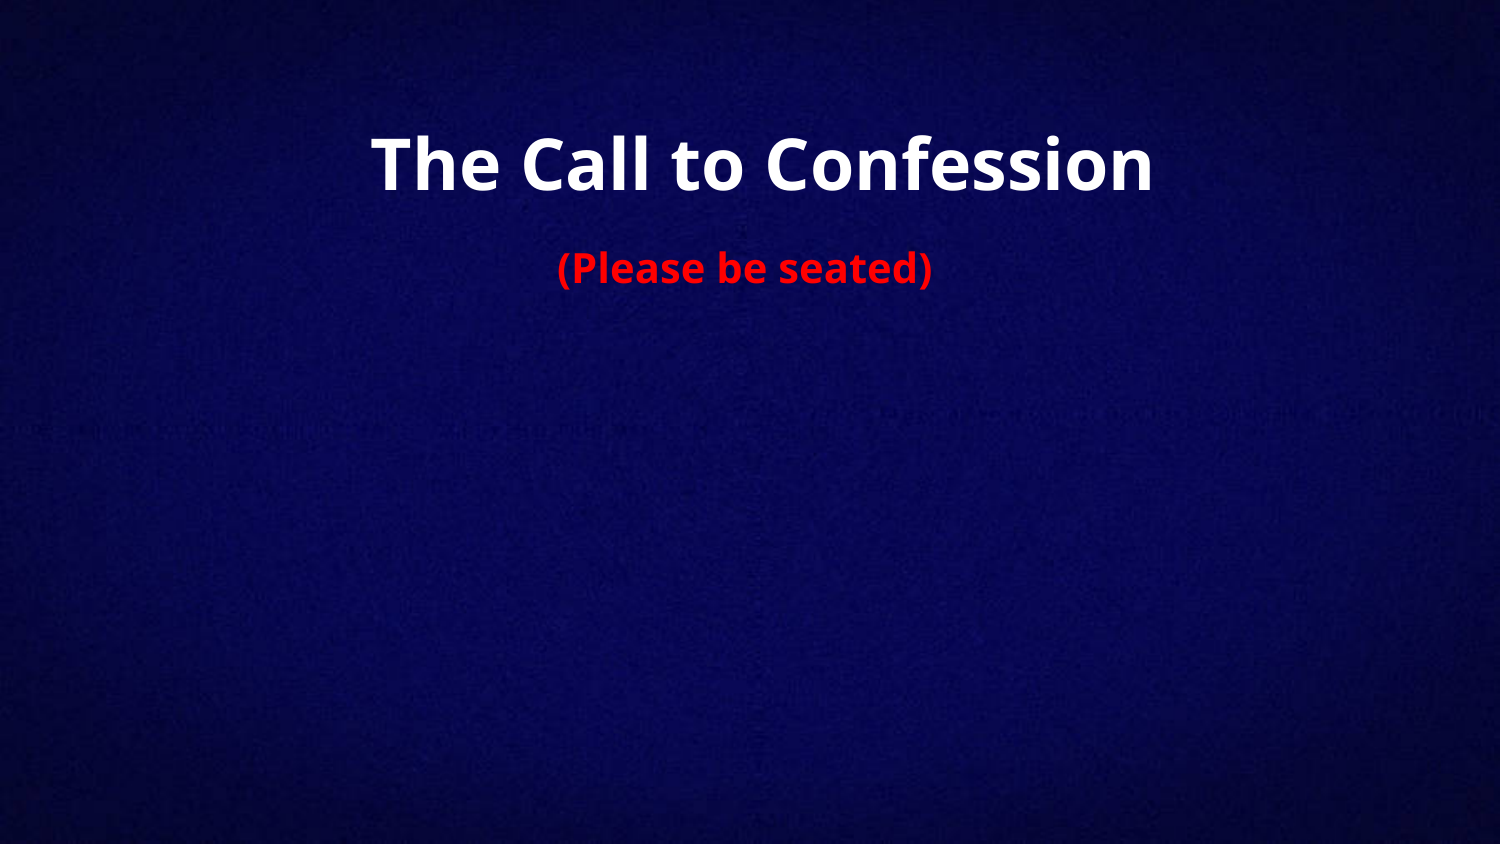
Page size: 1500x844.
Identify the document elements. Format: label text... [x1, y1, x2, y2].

picture [0, 0, 1500, 844]
text_box The Call to Confession [355, 111, 1171, 212]
text_box (Please be seated) [542, 234, 948, 300]
